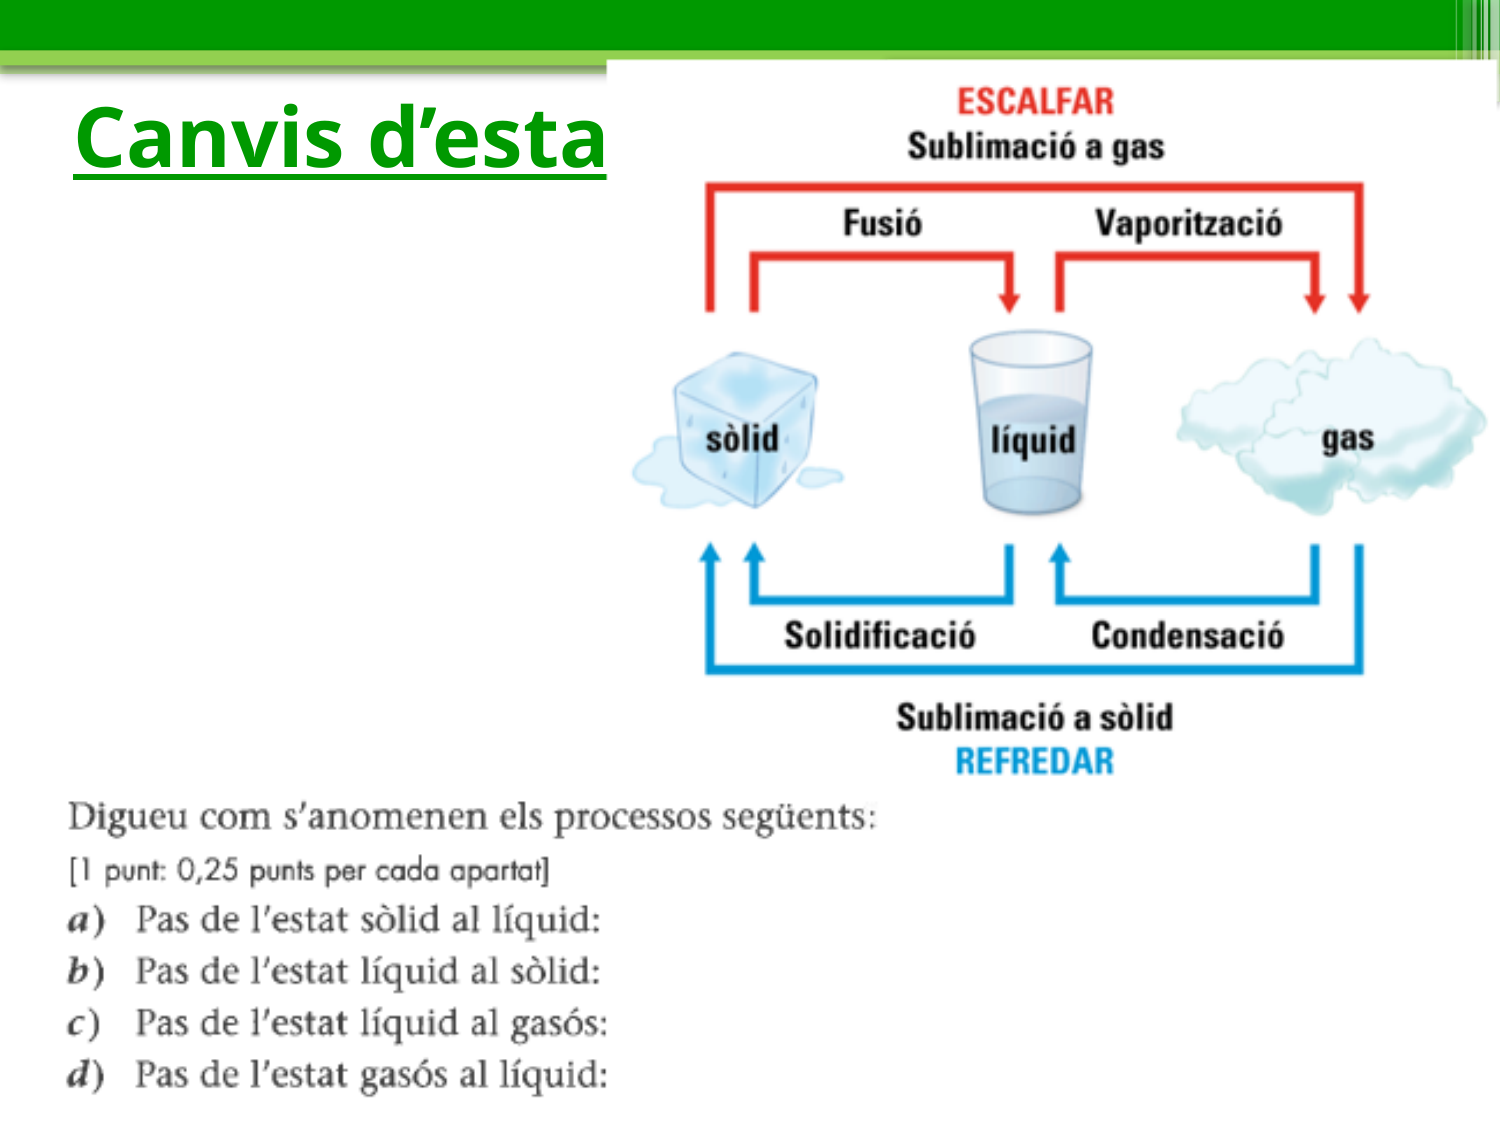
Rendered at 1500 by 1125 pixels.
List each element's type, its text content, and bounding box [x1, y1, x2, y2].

title Canvis d’estat [58, 46, 1409, 223]
picture [46, 58, 1500, 1125]
